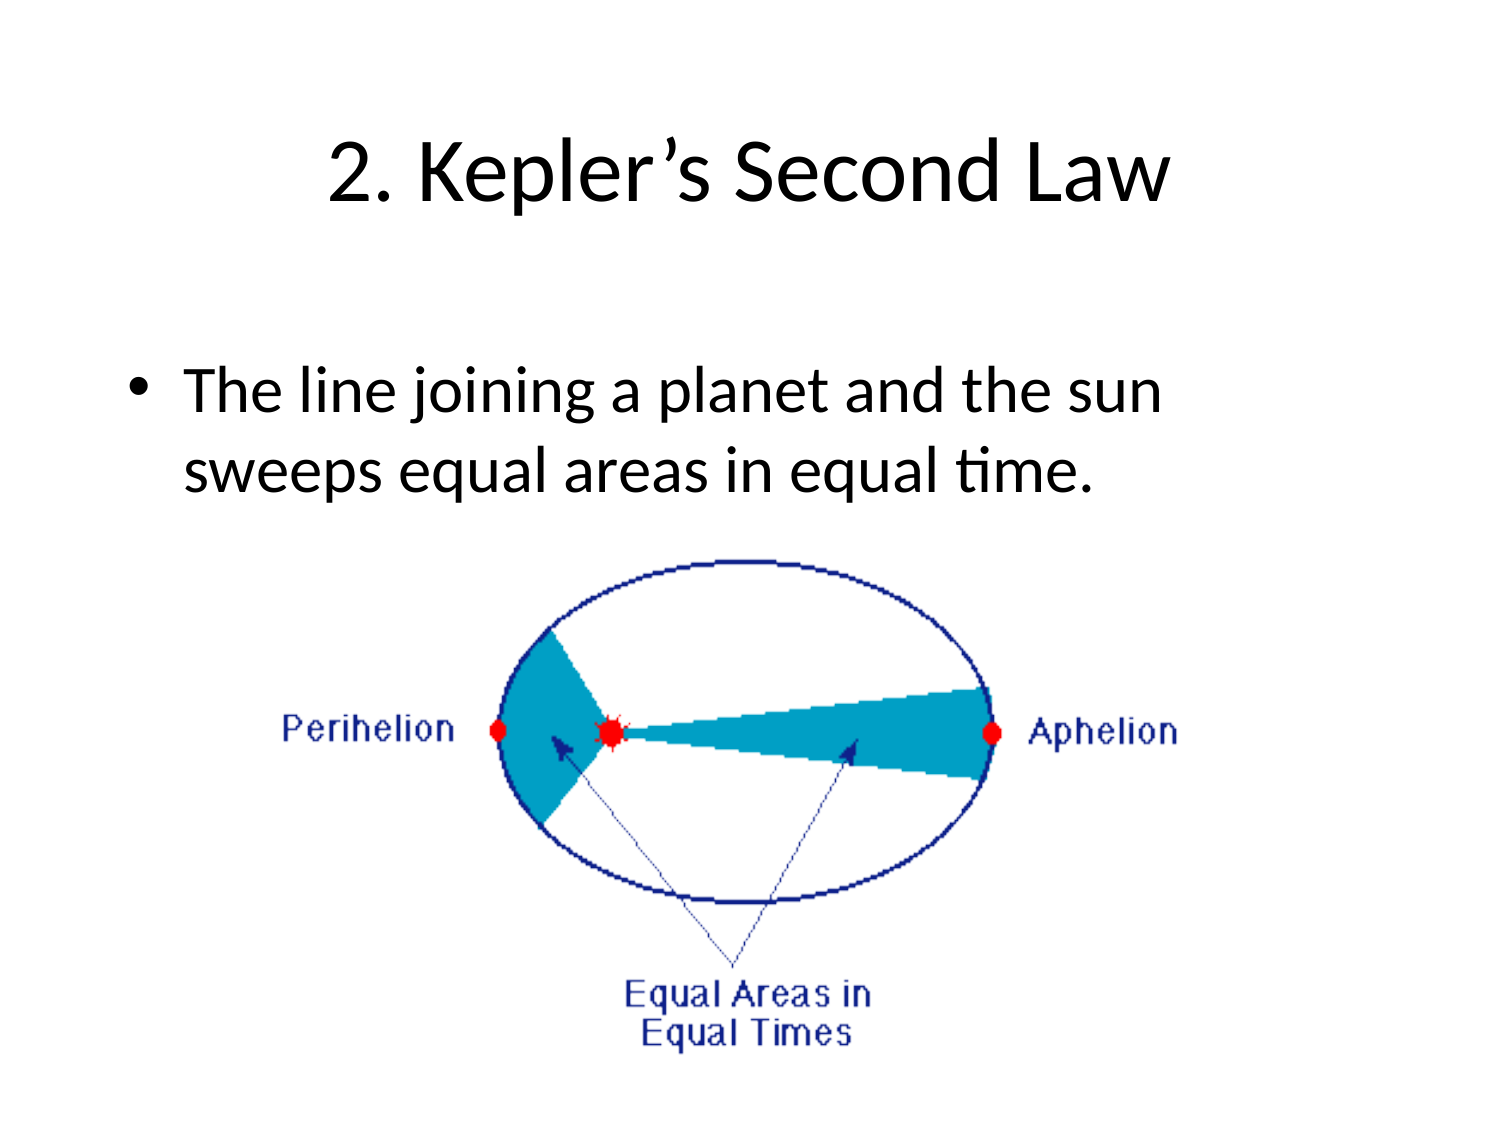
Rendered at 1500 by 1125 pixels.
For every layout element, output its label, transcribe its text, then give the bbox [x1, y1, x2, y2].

picture [253, 538, 1211, 1092]
title 2. Kepler’s Second Law [112, 71, 1388, 259]
text_box The line joining a planet and the sun sweeps equal areas in equal time. [112, 338, 1388, 1013]
